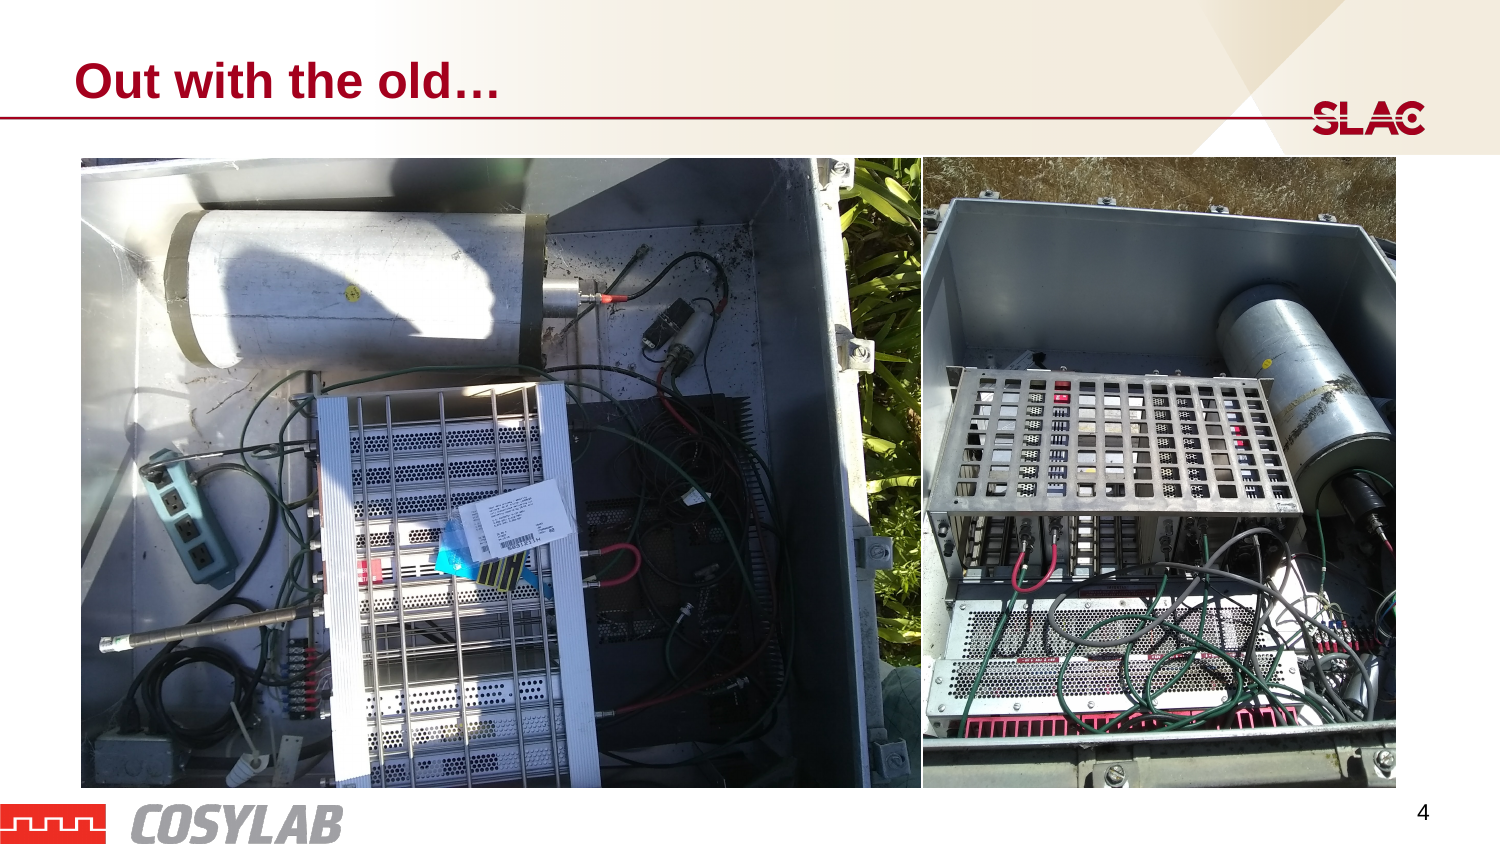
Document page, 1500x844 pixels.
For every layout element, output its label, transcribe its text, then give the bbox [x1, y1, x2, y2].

picture [80, 158, 921, 789]
title Out with the old… [74, 15, 1404, 109]
picture [0, 804, 343, 844]
picture [923, 157, 1396, 788]
slide_number 4 [1405, 777, 1458, 844]
picture [0, 0, 1500, 155]
